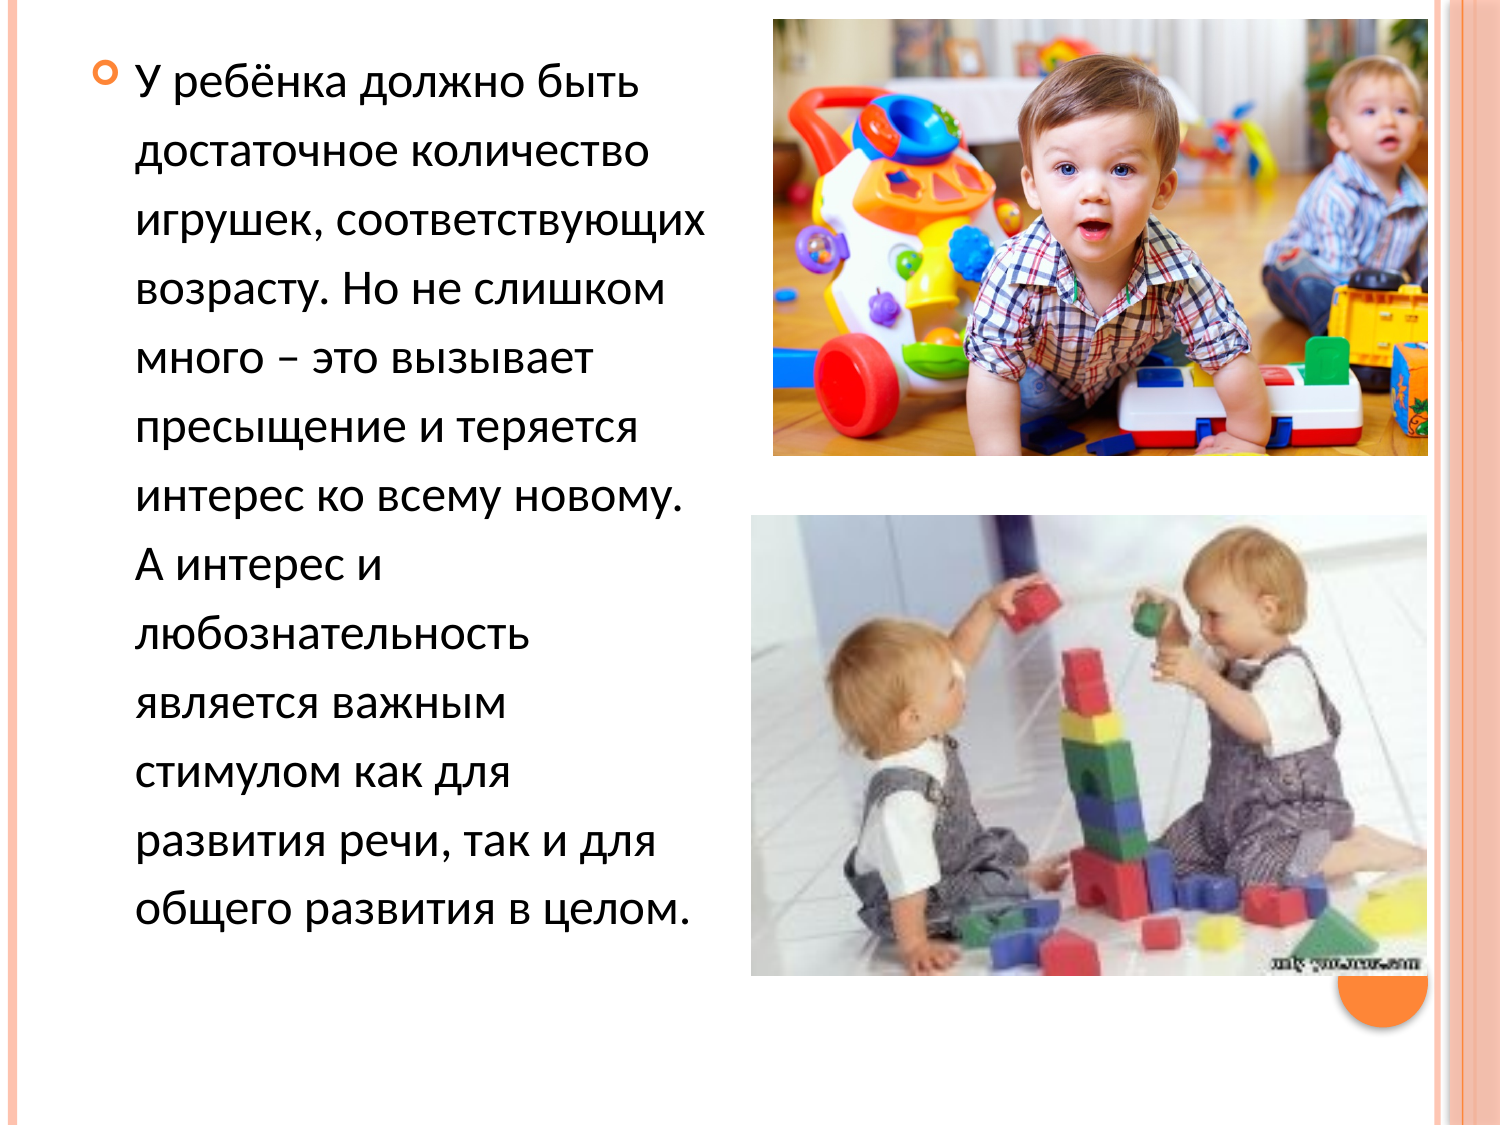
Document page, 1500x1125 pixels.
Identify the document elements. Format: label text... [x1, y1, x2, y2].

list У ребёнка должно быть достаточное количество игрушек, соответствующих возрасту. Но не слишком много – это вызывает пресыщение и теряется интерес ко всему новому. А интерес и любознательность является важным стимулом как для развития речи, так и для общего развития в целом. [75, 30, 727, 1106]
picture [751, 514, 1427, 977]
picture [773, 18, 1429, 456]
